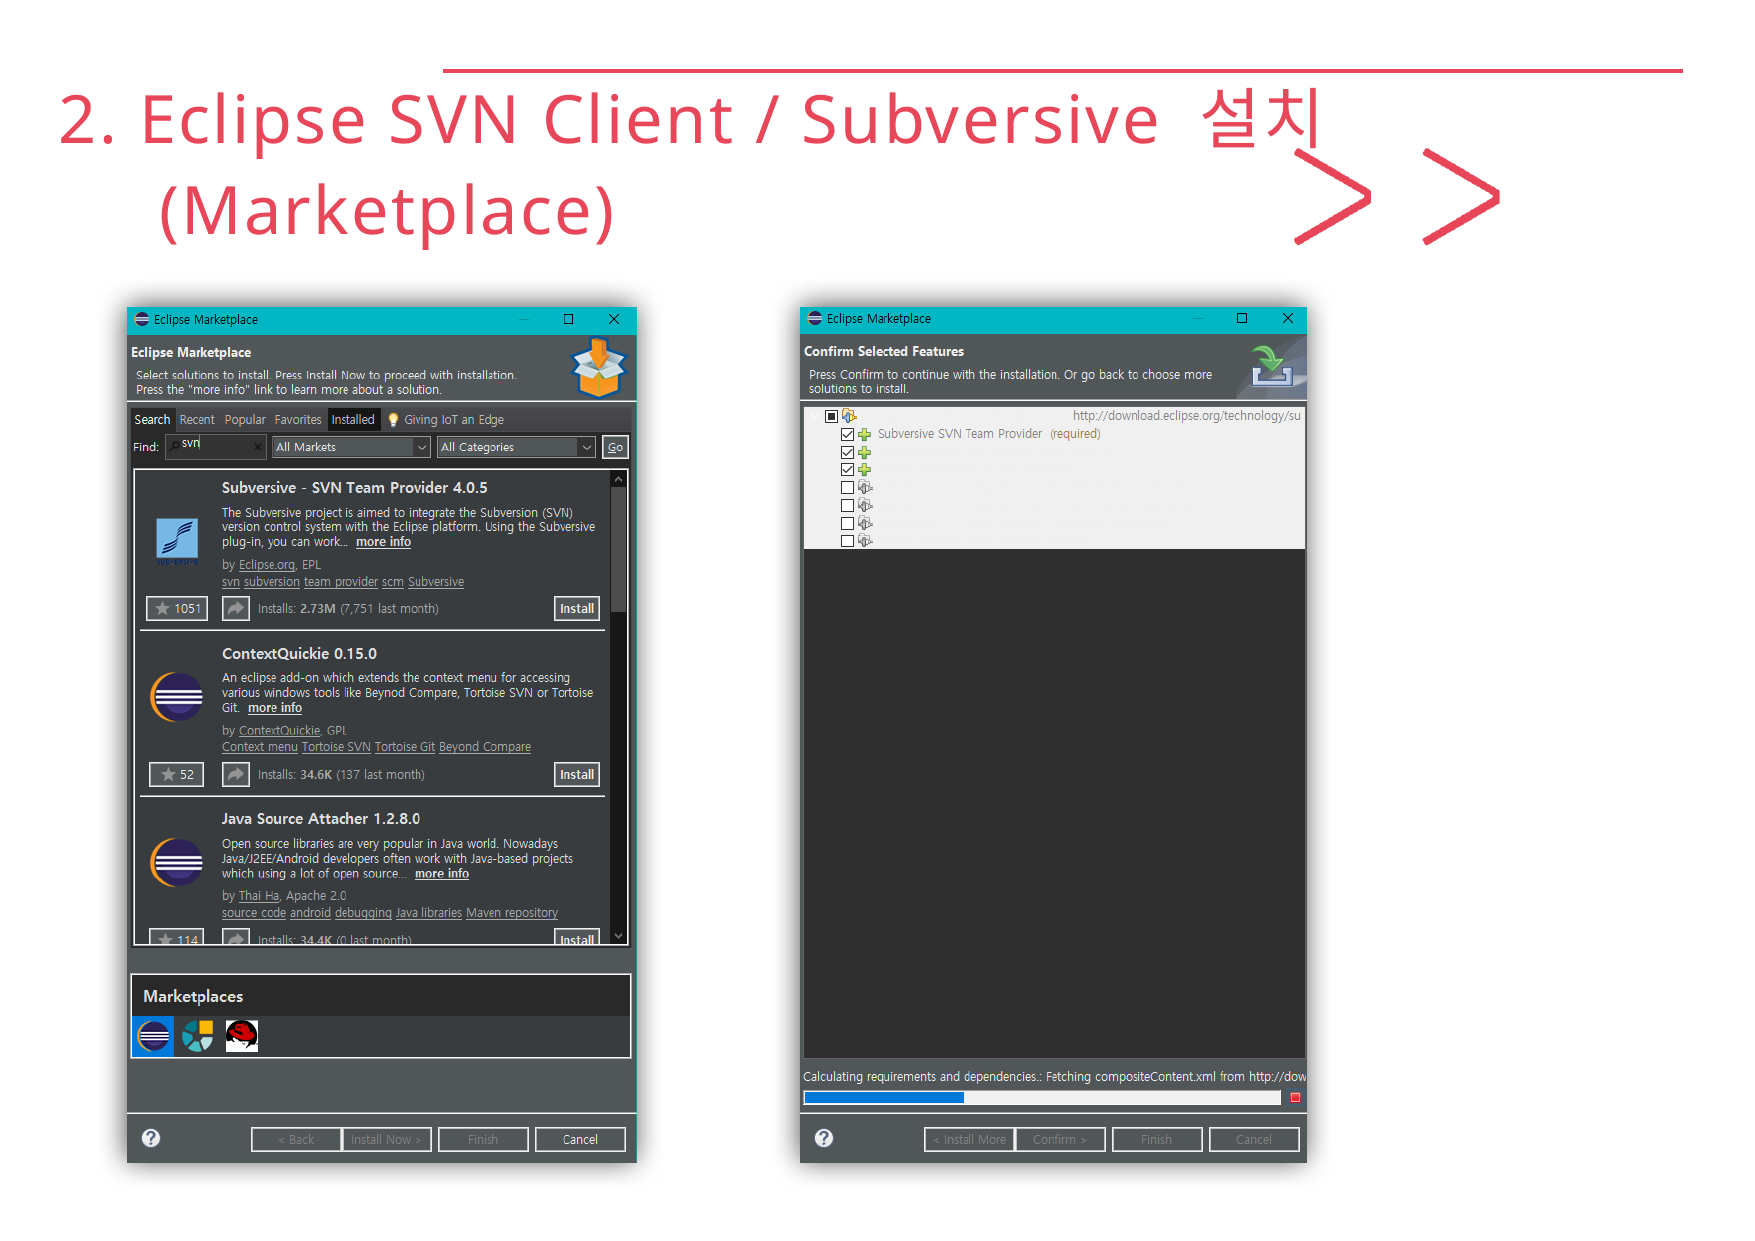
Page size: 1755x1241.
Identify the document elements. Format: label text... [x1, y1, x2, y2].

picture [126, 306, 637, 1163]
picture [1332, 128, 1504, 261]
picture [800, 306, 1307, 1163]
title 2. Eclipse SVN Client / Subversive 설치 (Marketplace) [59, 64, 1332, 591]
